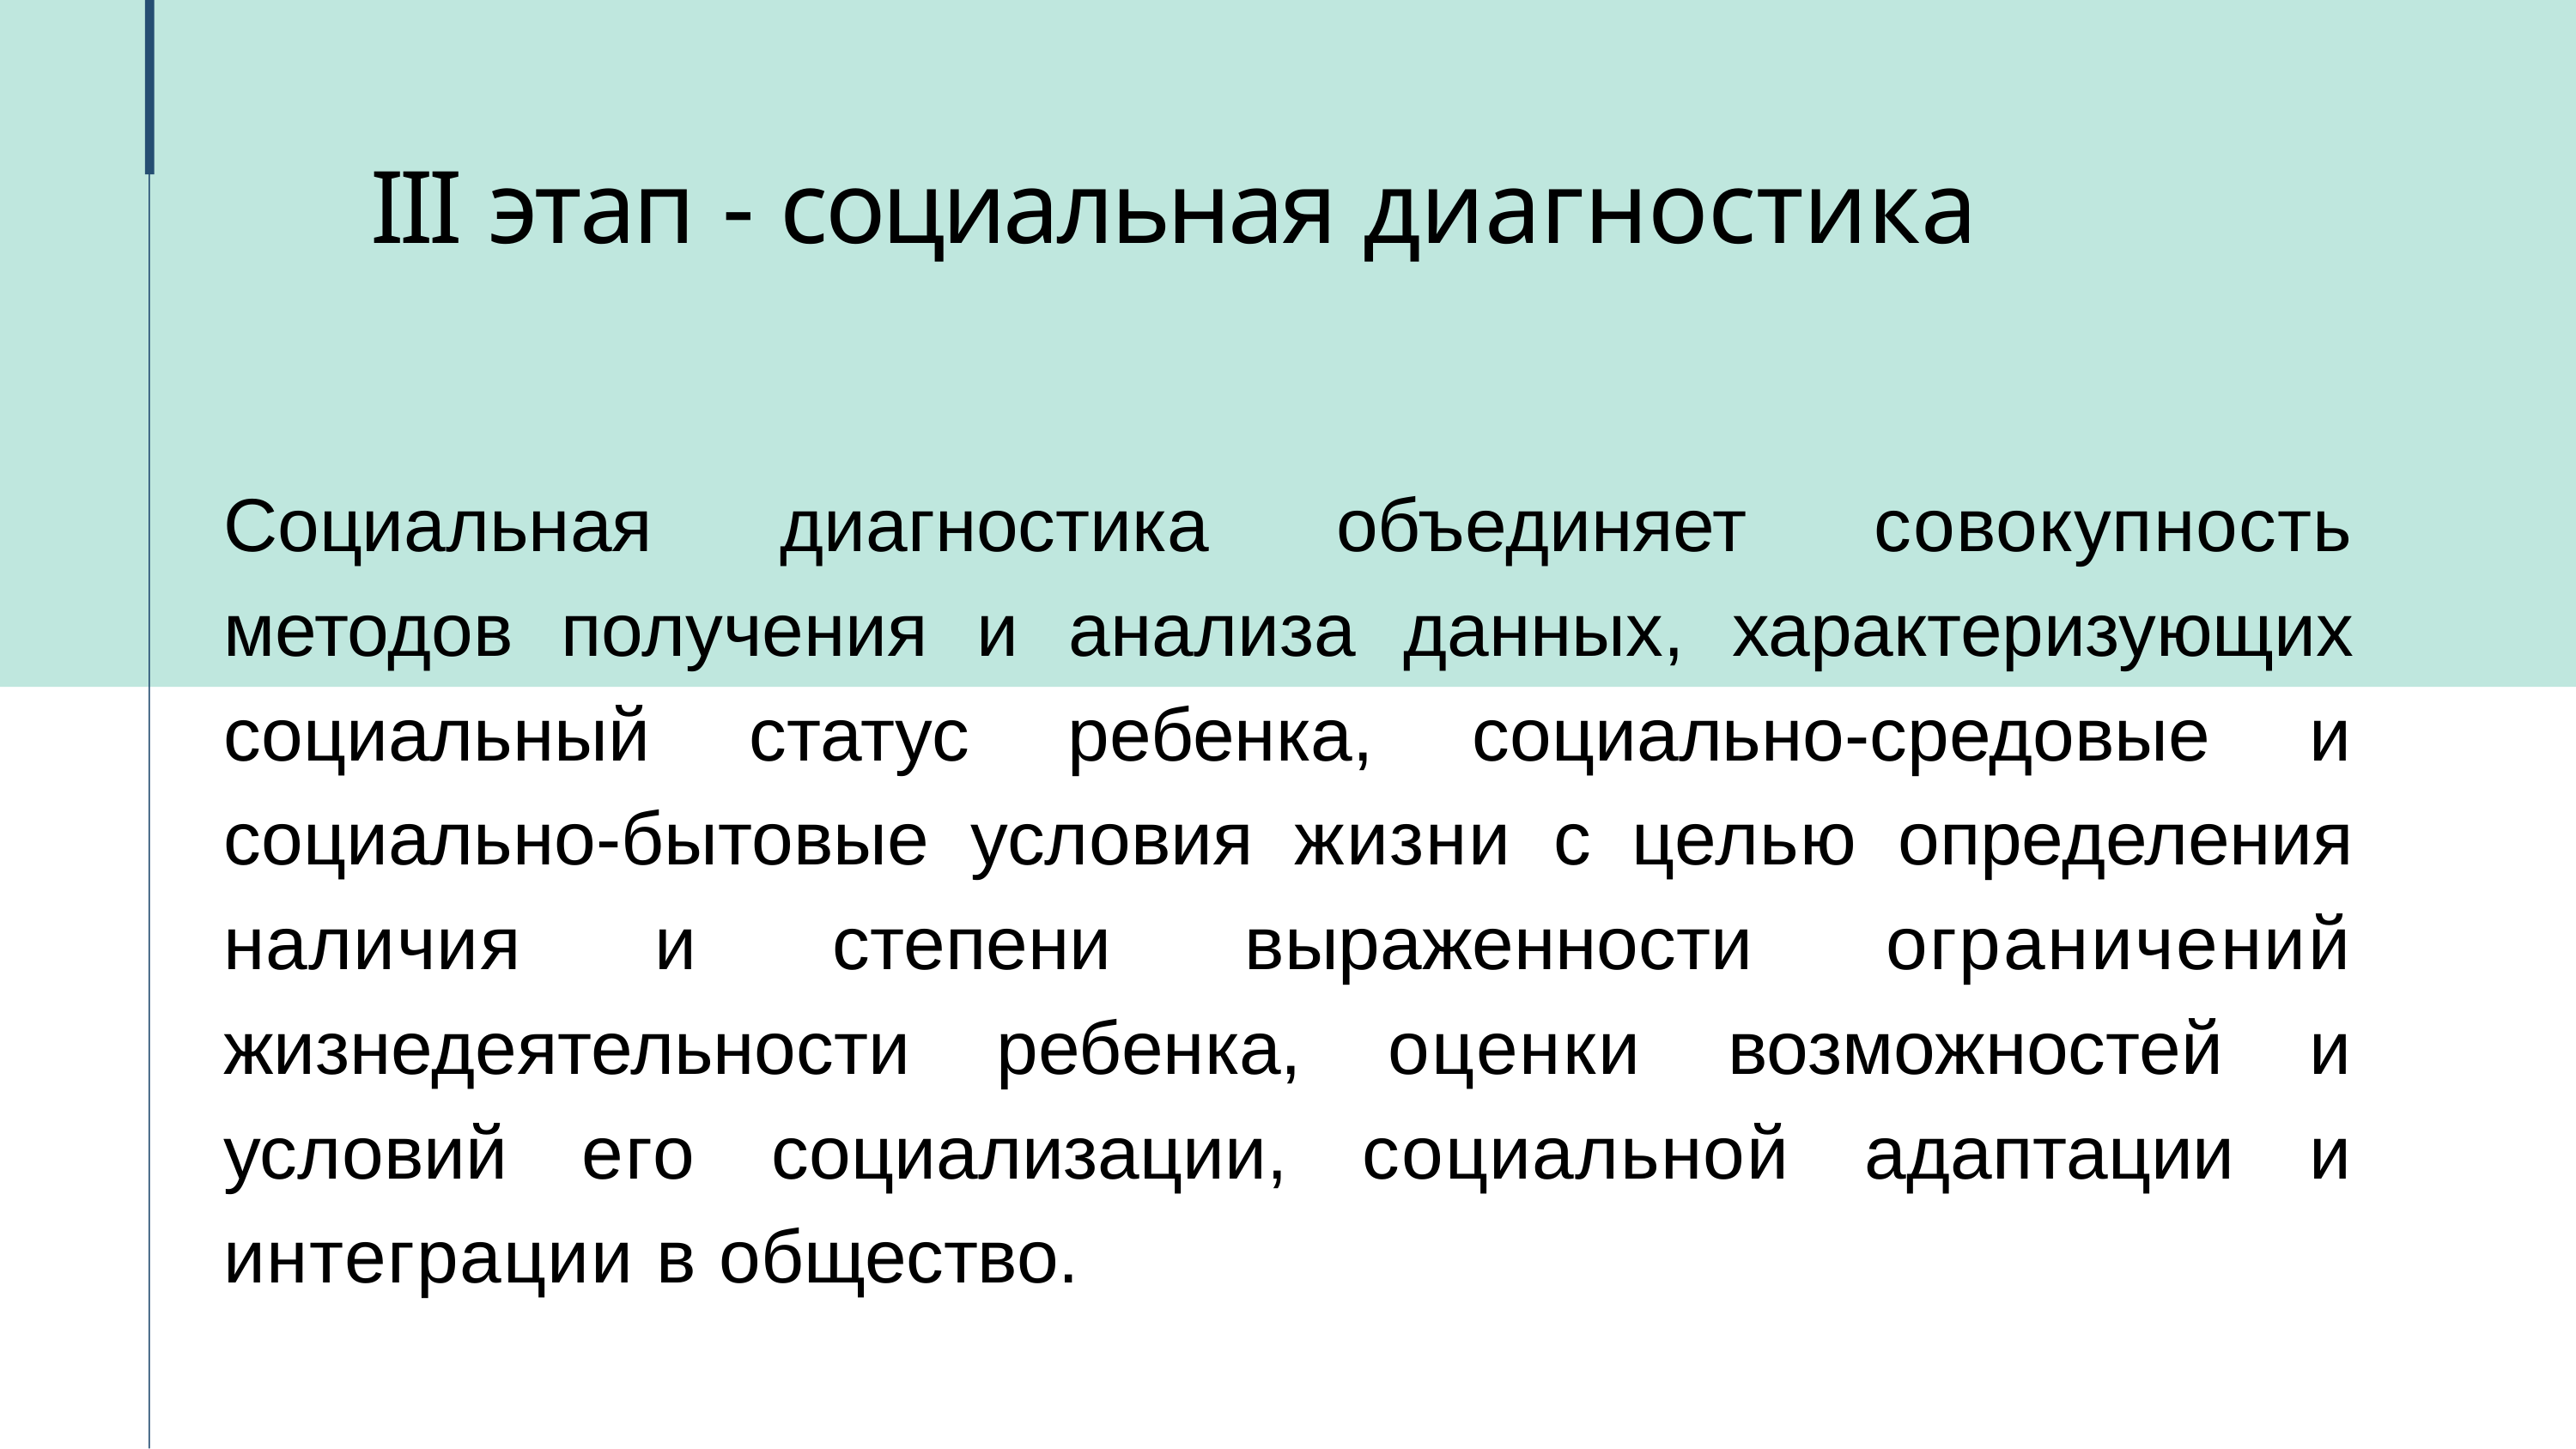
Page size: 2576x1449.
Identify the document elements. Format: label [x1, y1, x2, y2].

text_box [0, 0, 2576, 1449]
